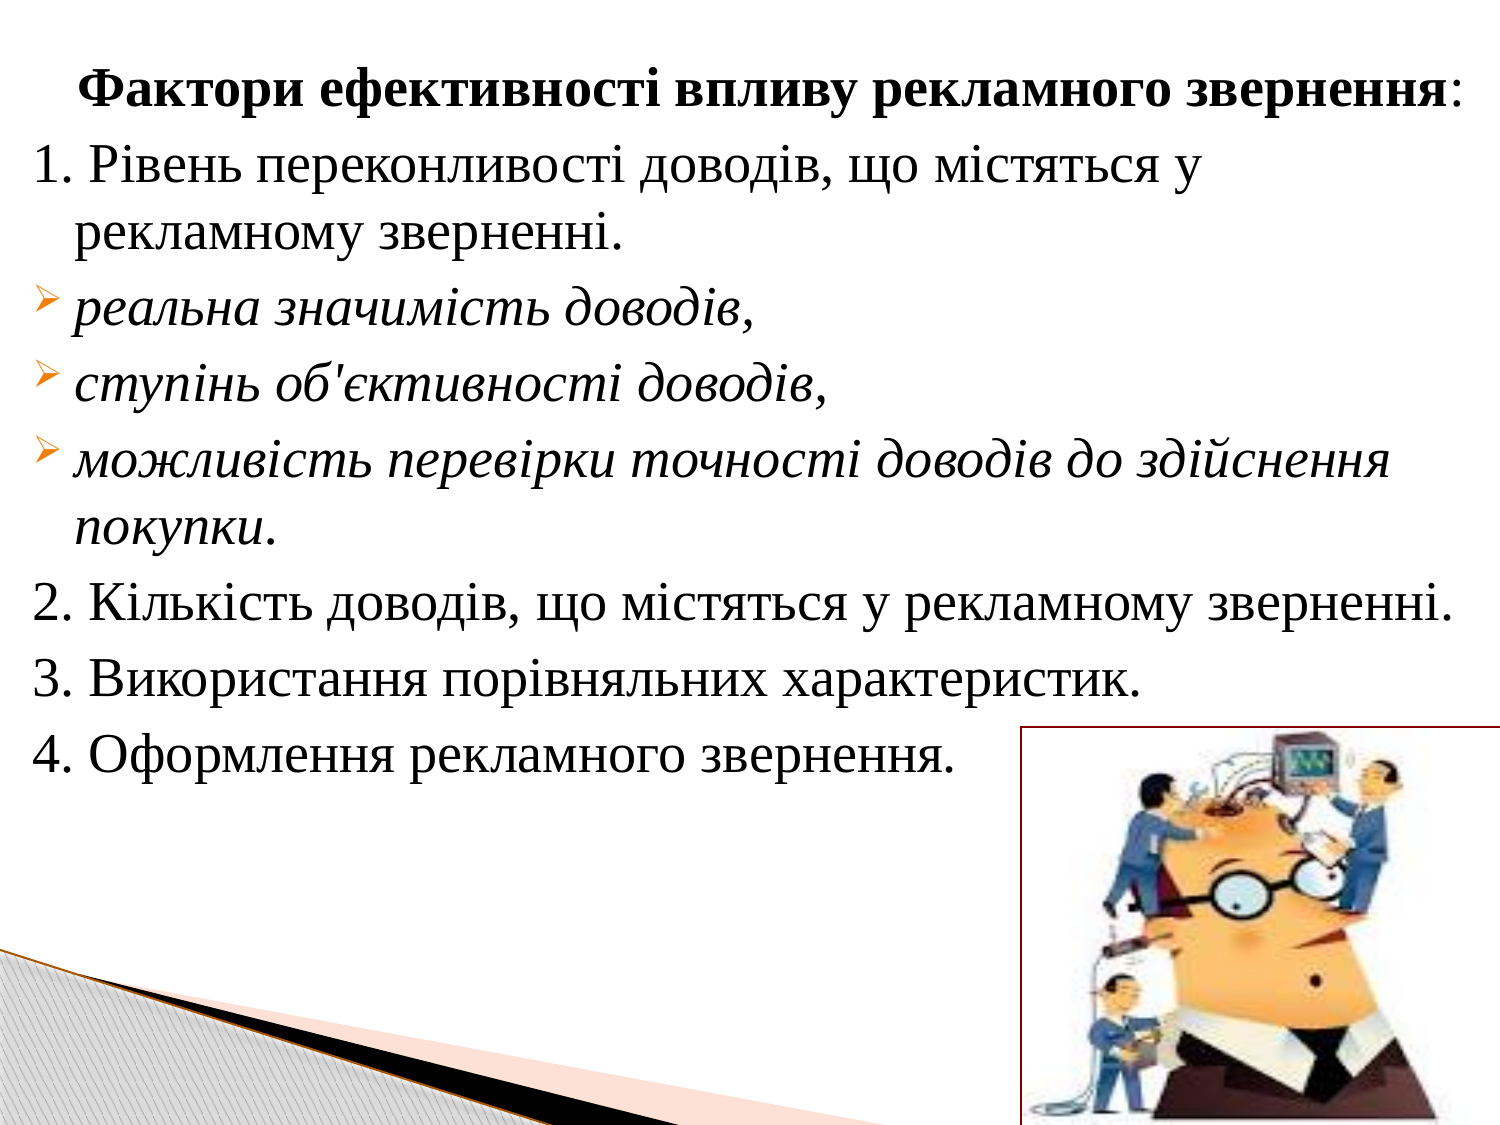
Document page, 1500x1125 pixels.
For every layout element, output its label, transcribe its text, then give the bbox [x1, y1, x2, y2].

list Фактори ефективності впливу рекламного звернення: 1. Рівень переконливості доводів, що містяться у рекламному зверненні. реальна значимість доводів, ступінь об'єктивності доводів, можливість перевірки точності доводів до здійснення покупки. 2. Кількість доводів, що містяться у рекламному зверненні. 3. Використання порівняльних характеристик. 4. Оформлення рекламного звернення. [0, 42, 1500, 986]
picture [1021, 727, 1500, 1125]
